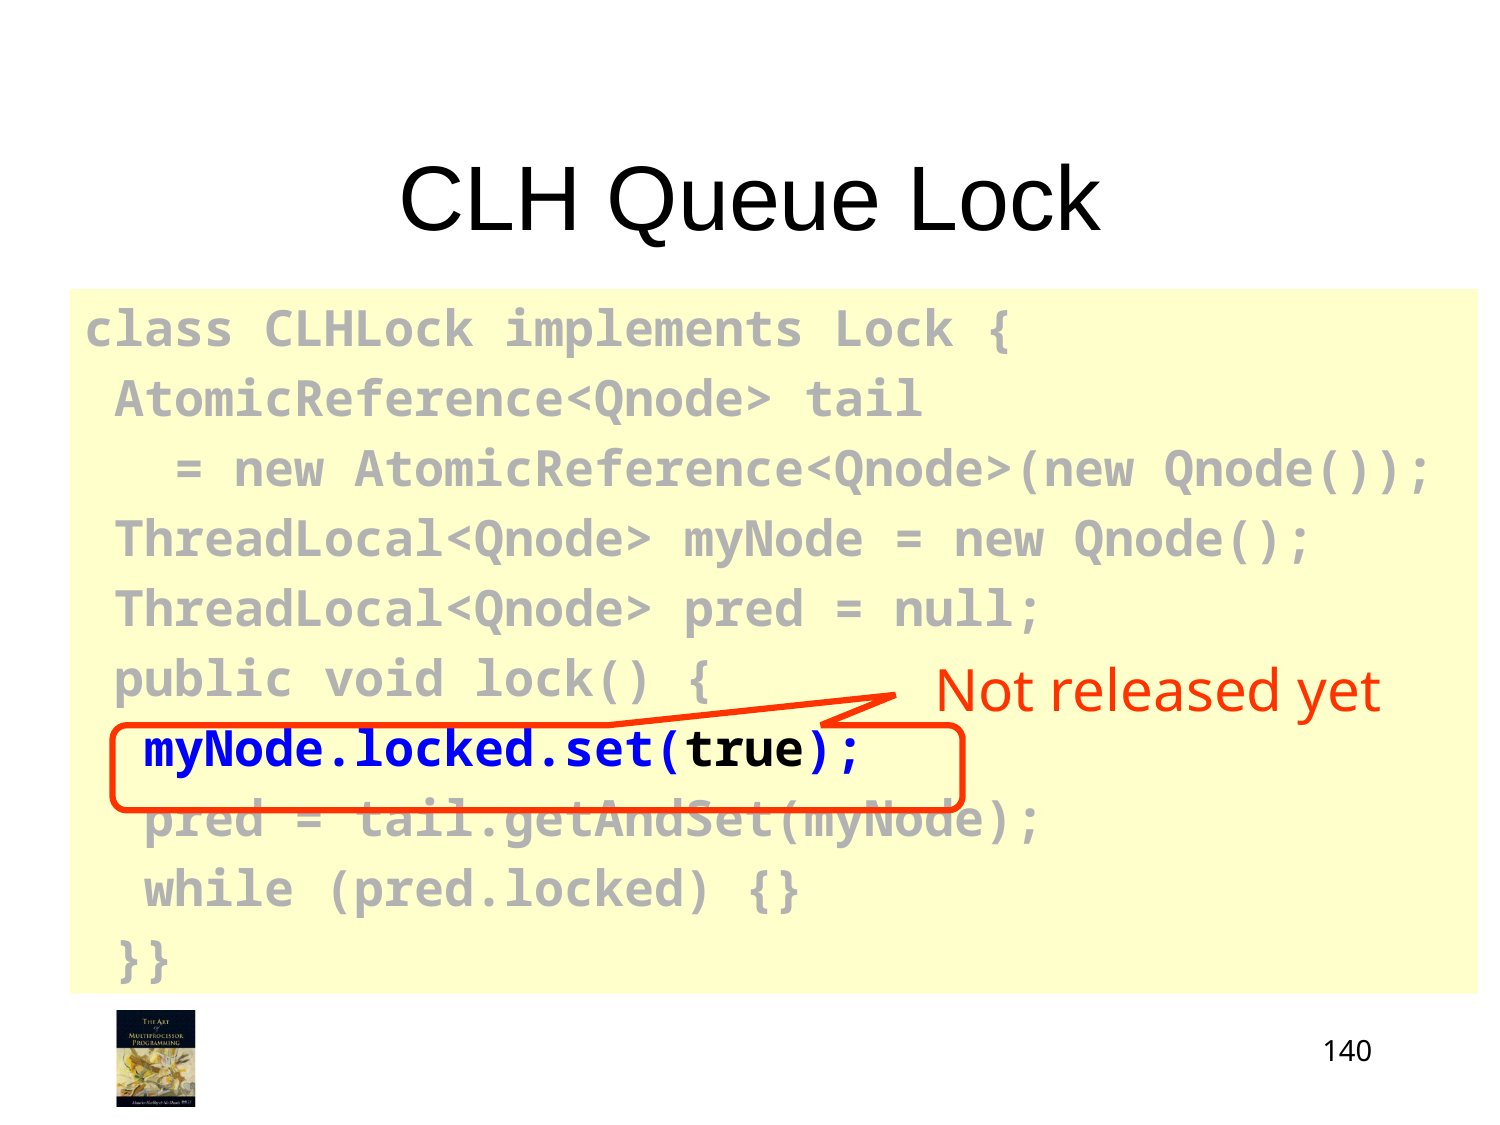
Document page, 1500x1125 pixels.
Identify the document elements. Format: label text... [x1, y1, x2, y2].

text_box Not released yet [837, 646, 1478, 731]
title CLH Queue Lock [112, 99, 1388, 288]
slide_number 140 [1074, 1024, 1388, 1101]
picture [107, 1010, 204, 1107]
text_box [112, 694, 963, 811]
text_box class CLHLock implements Lock { AtomicReference<Qnode> tail = new AtomicReference<Qnode>(new Qnode()); ThreadLocal<Qnode> myNode = new Qnode(); ThreadLocal<Qnode> pred = null; public void lock() { myNode.locked.set(true); pred = tail.getAndSet(myNode); while (pred.locked) {} }} [69, 289, 1478, 994]
